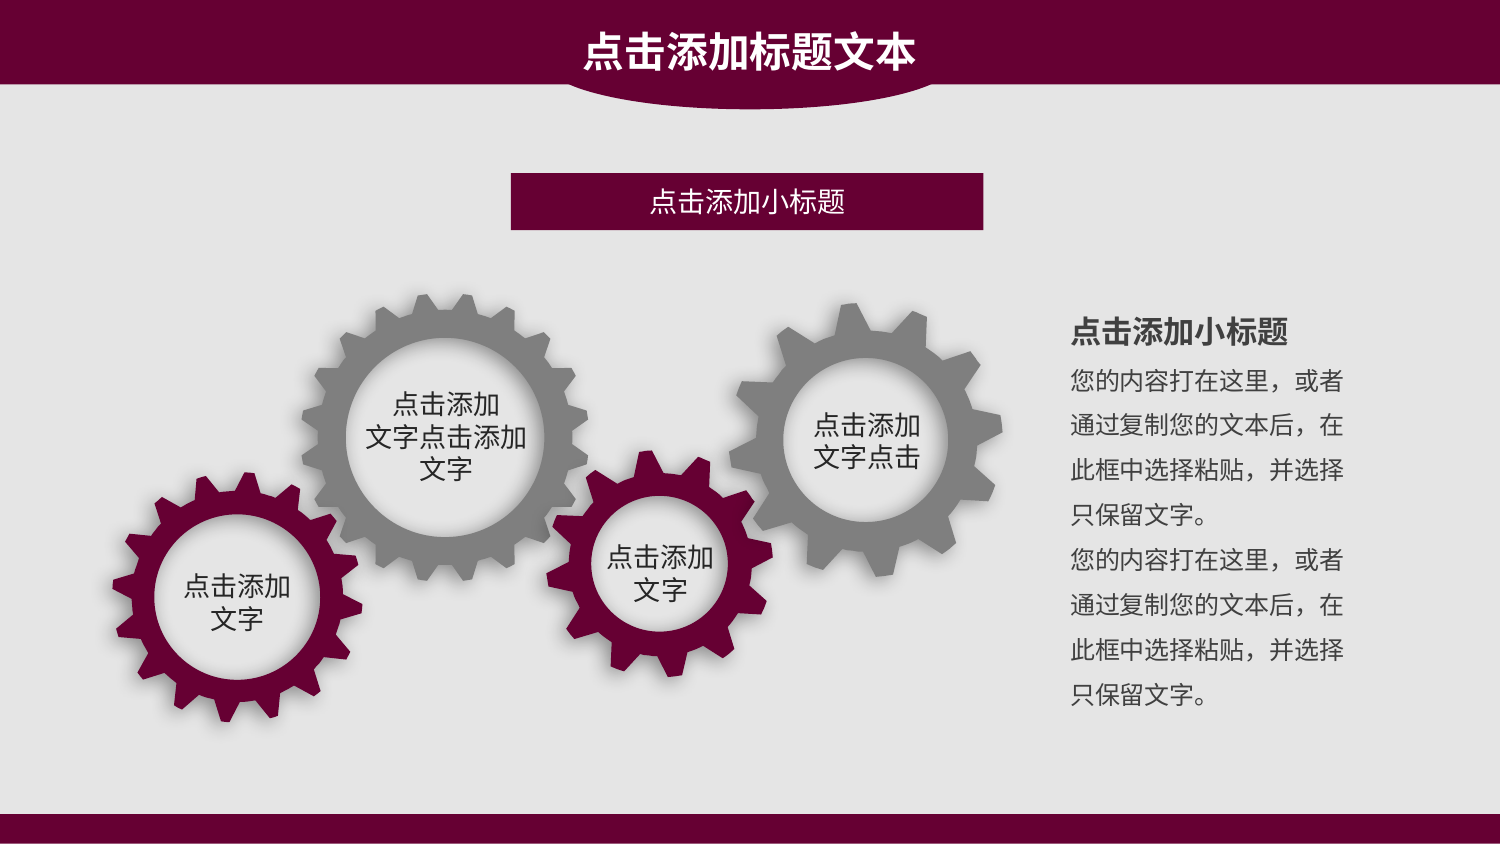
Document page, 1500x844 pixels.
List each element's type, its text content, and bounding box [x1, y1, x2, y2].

text_box 点击添加 文字 [601, 535, 707, 612]
text_box 点击添加 文字点击 [794, 402, 928, 479]
text_box 点击添加 文字点击添加 文字 [356, 381, 524, 491]
text_box 点击添加小标题 您的内容打在这里，或者通过复制您的文本后，在此框中选择粘贴，并选择只保留文字。 您的内容打在这里，或者通过复制您的文本后，在此框中选择粘贴，并选择只保留文字。 [1058, 288, 1378, 715]
text_box [301, 294, 589, 581]
text_box 点击添加 文字 [168, 563, 300, 641]
text_box [112, 472, 363, 723]
text_box [546, 450, 773, 678]
text_box 点击添加小标题 [510, 172, 984, 231]
text_box [728, 303, 1003, 577]
